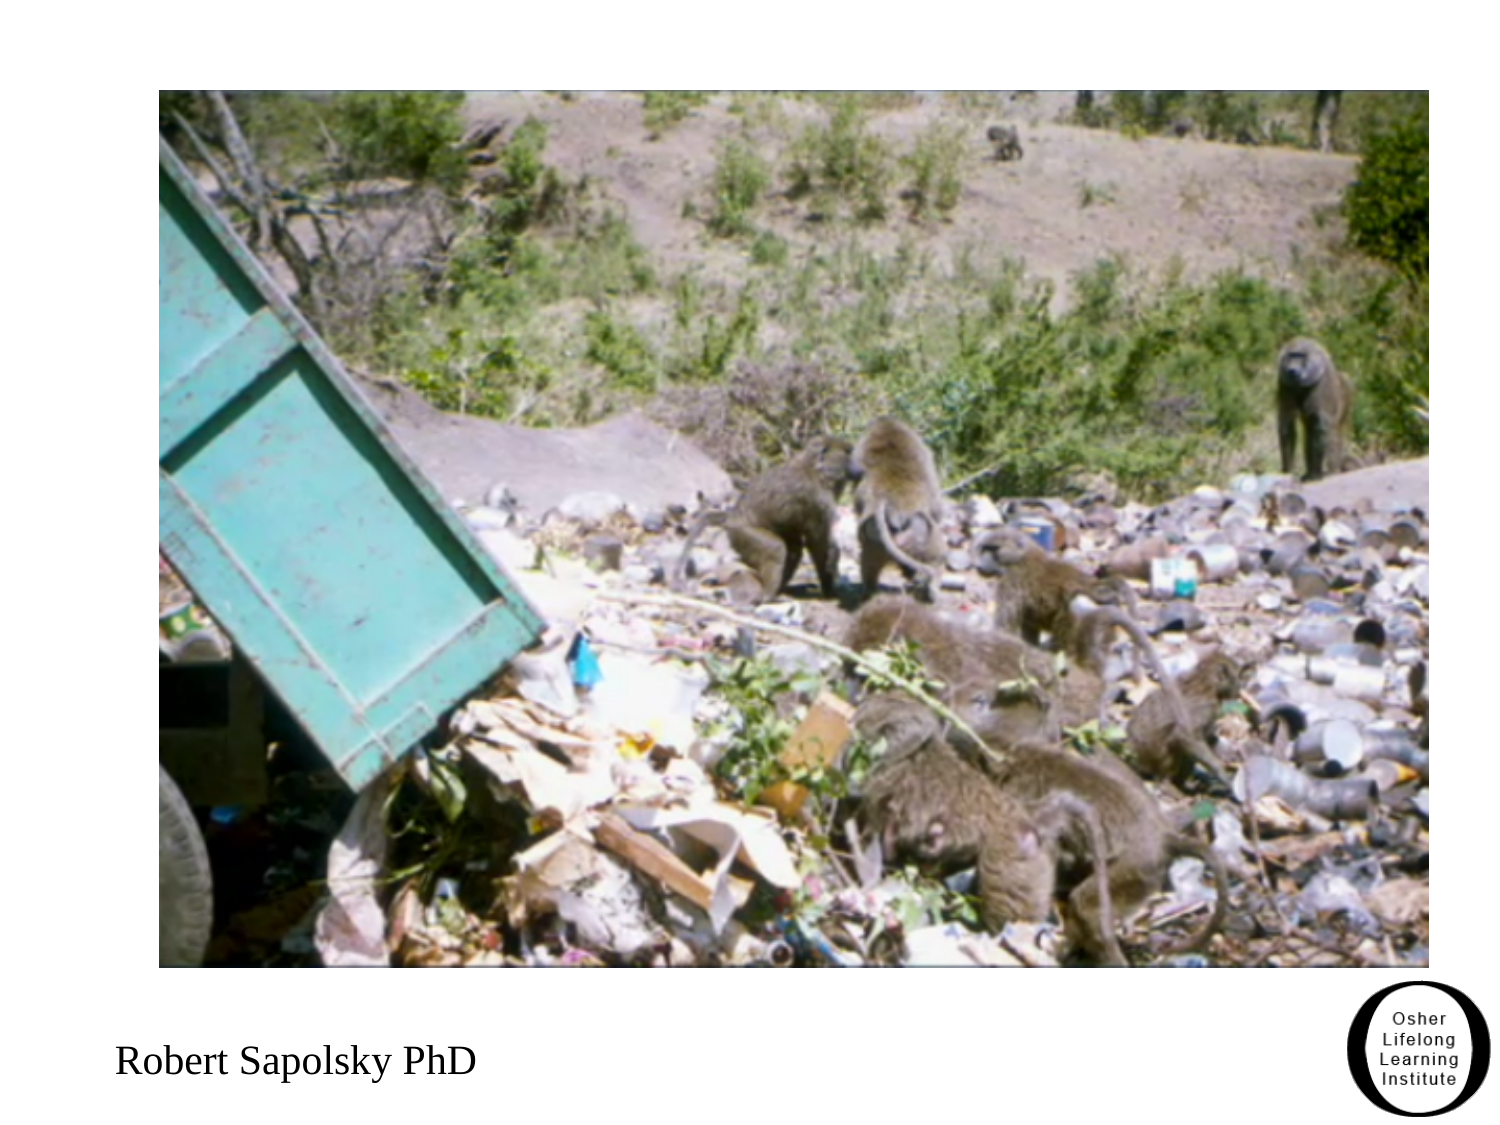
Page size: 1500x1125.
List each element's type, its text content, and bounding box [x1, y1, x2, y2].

picture [159, 90, 1429, 968]
picture [1340, 979, 1500, 1118]
text_box Robert Sapolsky PhD [99, 1025, 1043, 1090]
